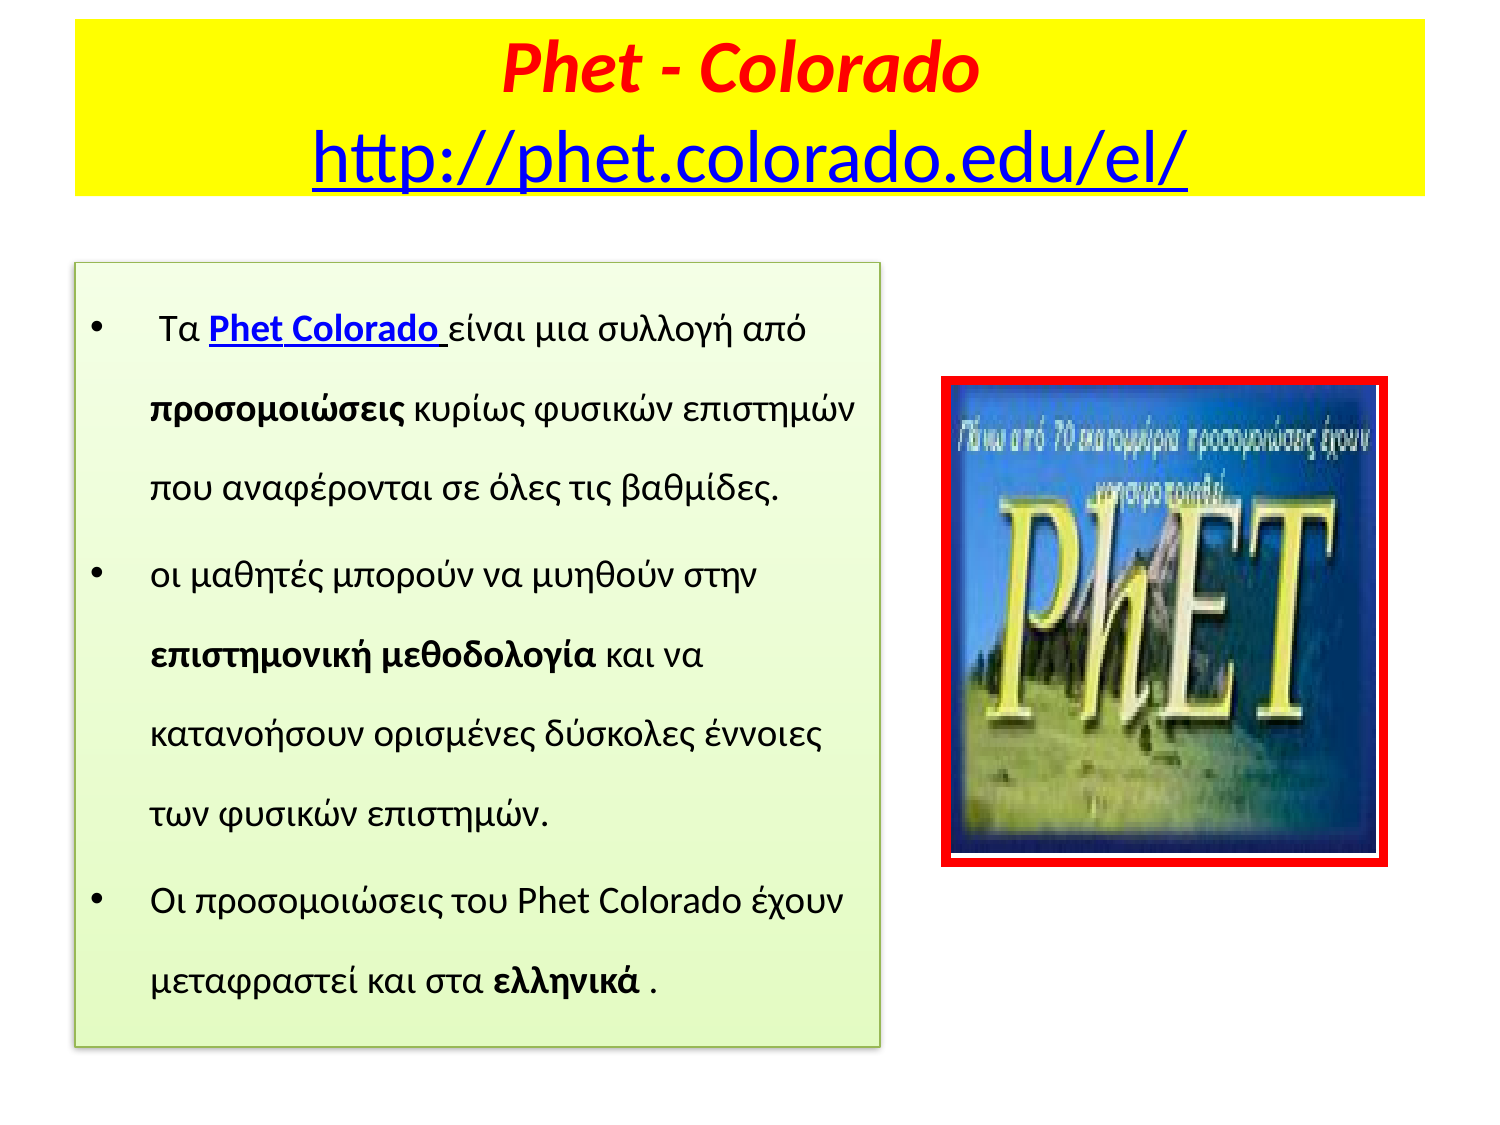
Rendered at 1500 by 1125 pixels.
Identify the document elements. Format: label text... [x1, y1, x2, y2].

title Phet - Colorado http://phet.colorado.edu/el/ [75, 19, 1425, 197]
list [950, 385, 1379, 859]
list Τα Phet Colorado είναι μια συλλογή από προσομοιώσεις κυρίως φυσικών επιστημών που αναφέρονται σε όλες τις βαθμίδες. οι μαθητές μπορούν να μυηθούν στην επιστημονική μεθοδολογία και να κατανοήσουν ορισμένες δύσκολες έννοιες των φυσικών επιστημών. Οι προσομοιώσεις του Phet Colorado έχουν μεταφραστεί και στα ελληνικά . [74, 262, 881, 1048]
